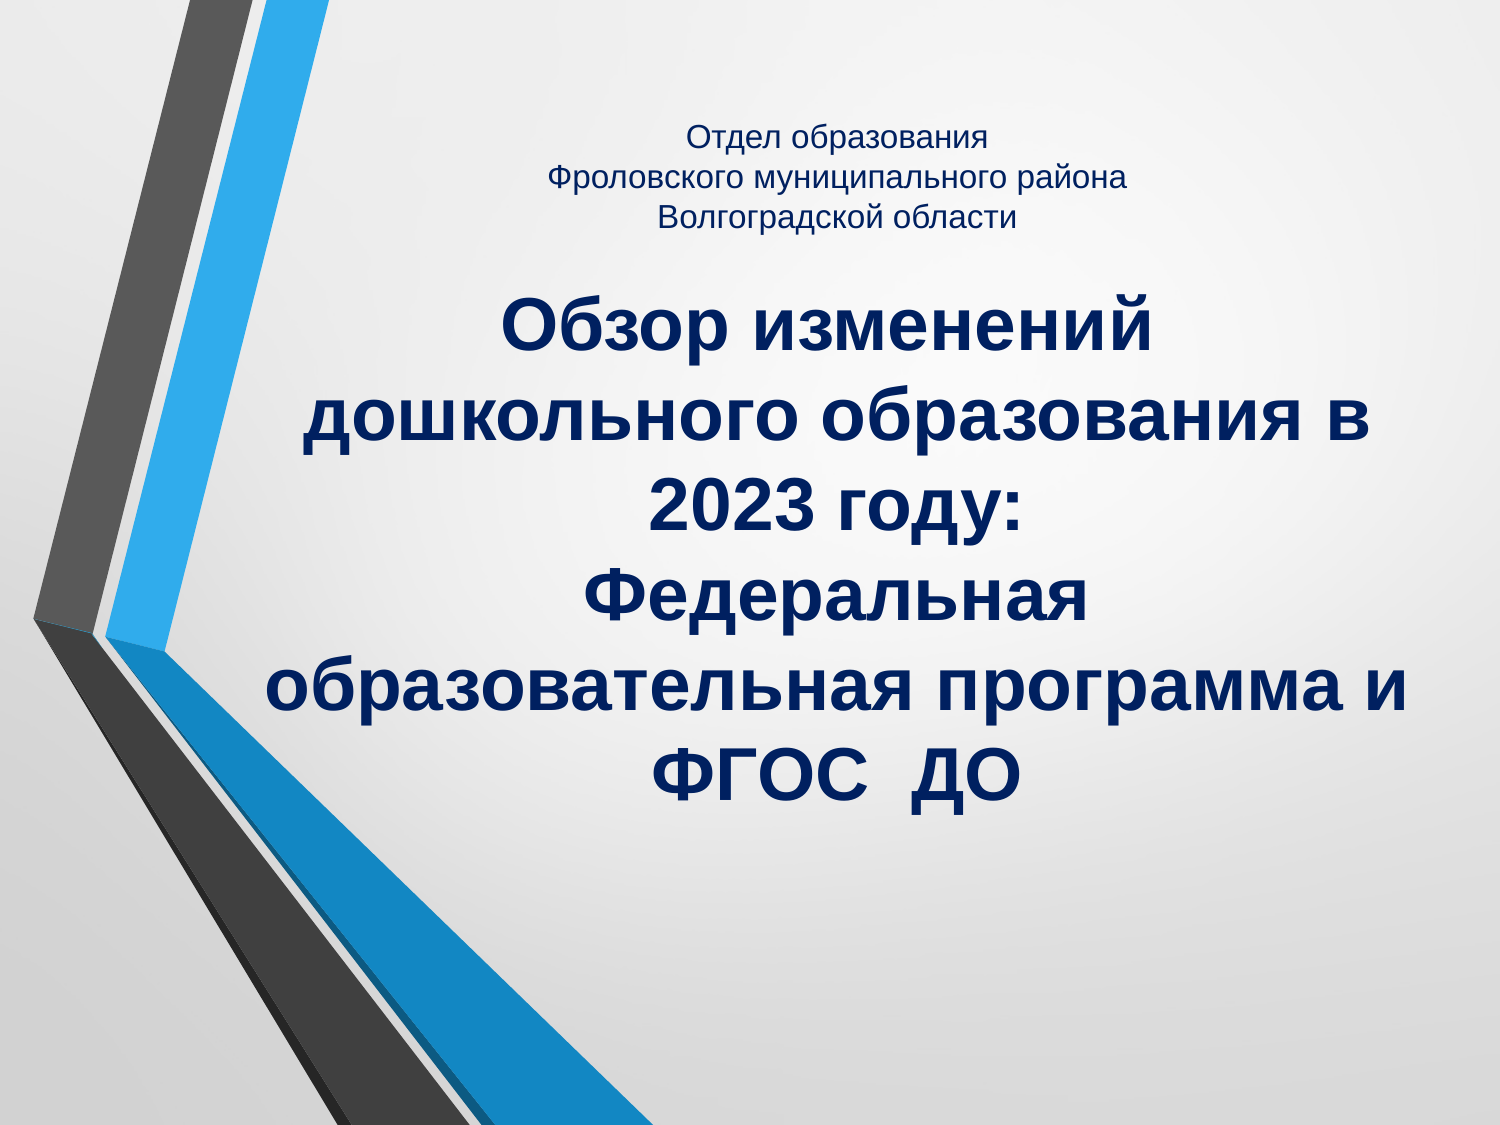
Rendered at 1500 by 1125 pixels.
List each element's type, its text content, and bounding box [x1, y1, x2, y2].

title Отдел образования Фроловского муниципального района Волгоградской области Обзор изменений дошкольного образования в 2023 году: Федеральная образовательная программа и ФГОС ДО [237, 12, 1438, 913]
